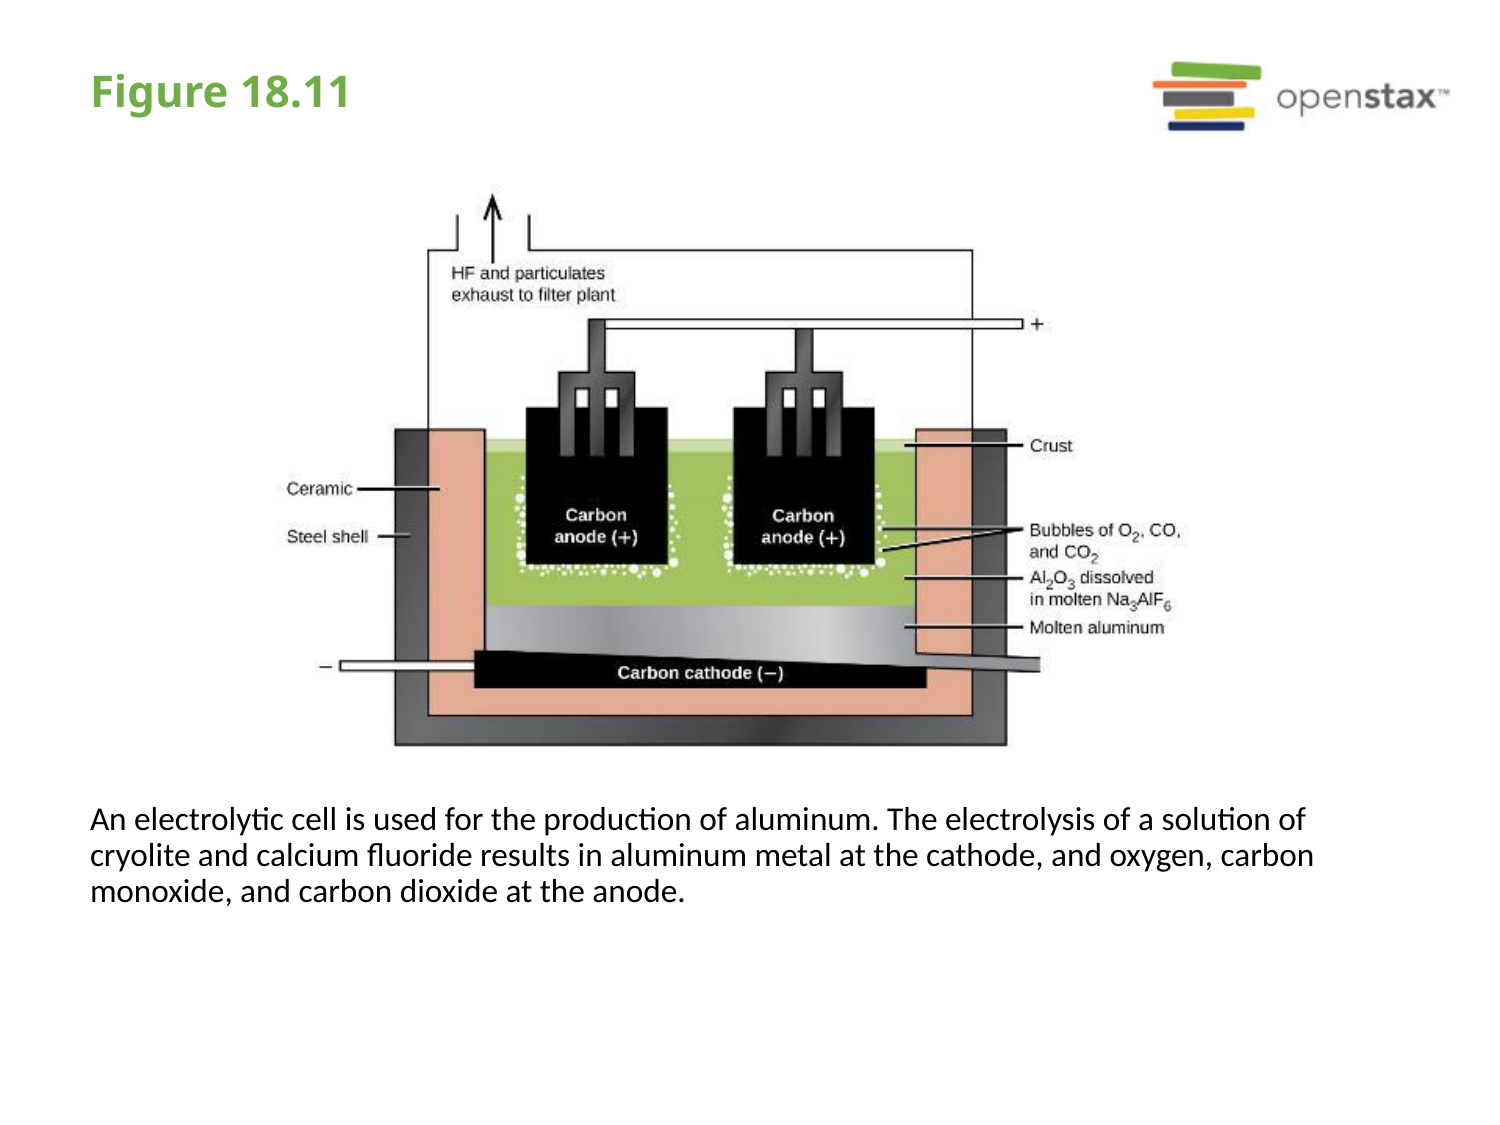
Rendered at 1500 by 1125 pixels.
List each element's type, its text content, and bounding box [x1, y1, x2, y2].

list An electrolytic cell is used for the production of aluminum. The electrolysis of a solution of cryolite and calcium fluoride results in aluminum metal at the cathode, and oxygen, carbon monoxide, and carbon dioxide at the anode. [75, 794, 1398, 986]
picture [1398, 59, 1452, 134]
title Figure 18.11 [75, 39, 1398, 148]
picture [74, 184, 1398, 759]
